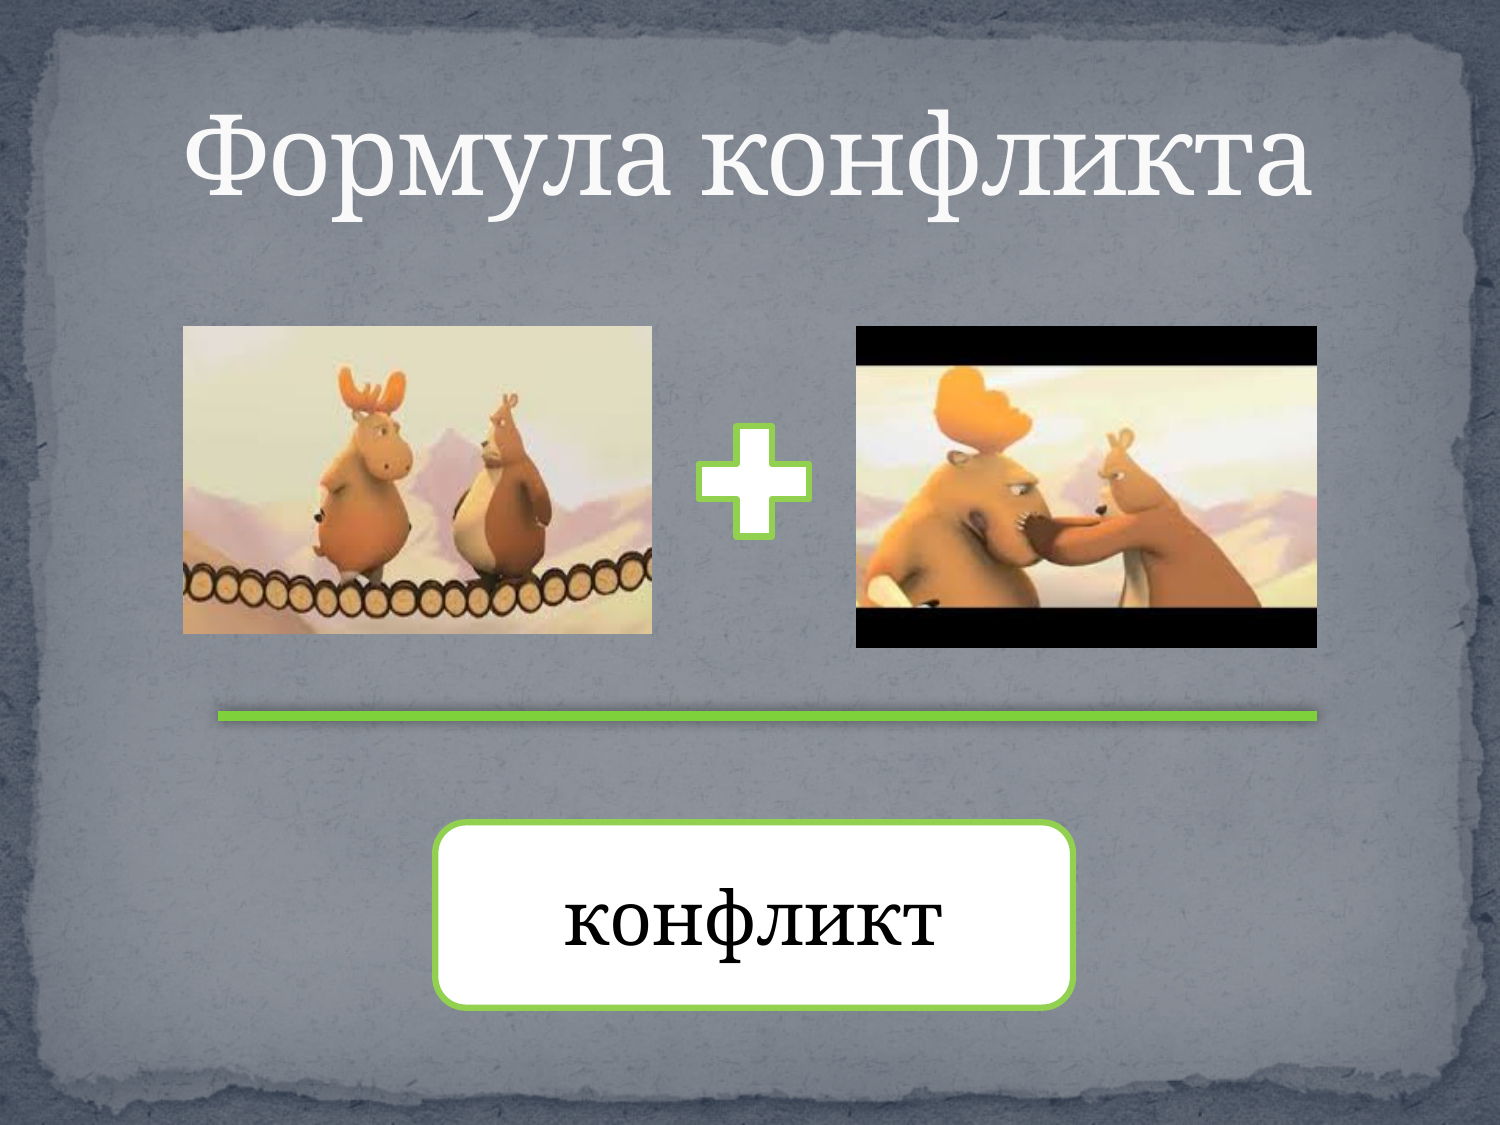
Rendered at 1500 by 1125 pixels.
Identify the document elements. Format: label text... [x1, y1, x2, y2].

text_box конфликт [432, 819, 1077, 1011]
text_box [696, 423, 812, 540]
title Формула конфликта [74, 24, 1425, 225]
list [184, 328, 650, 633]
picture [856, 326, 1317, 648]
